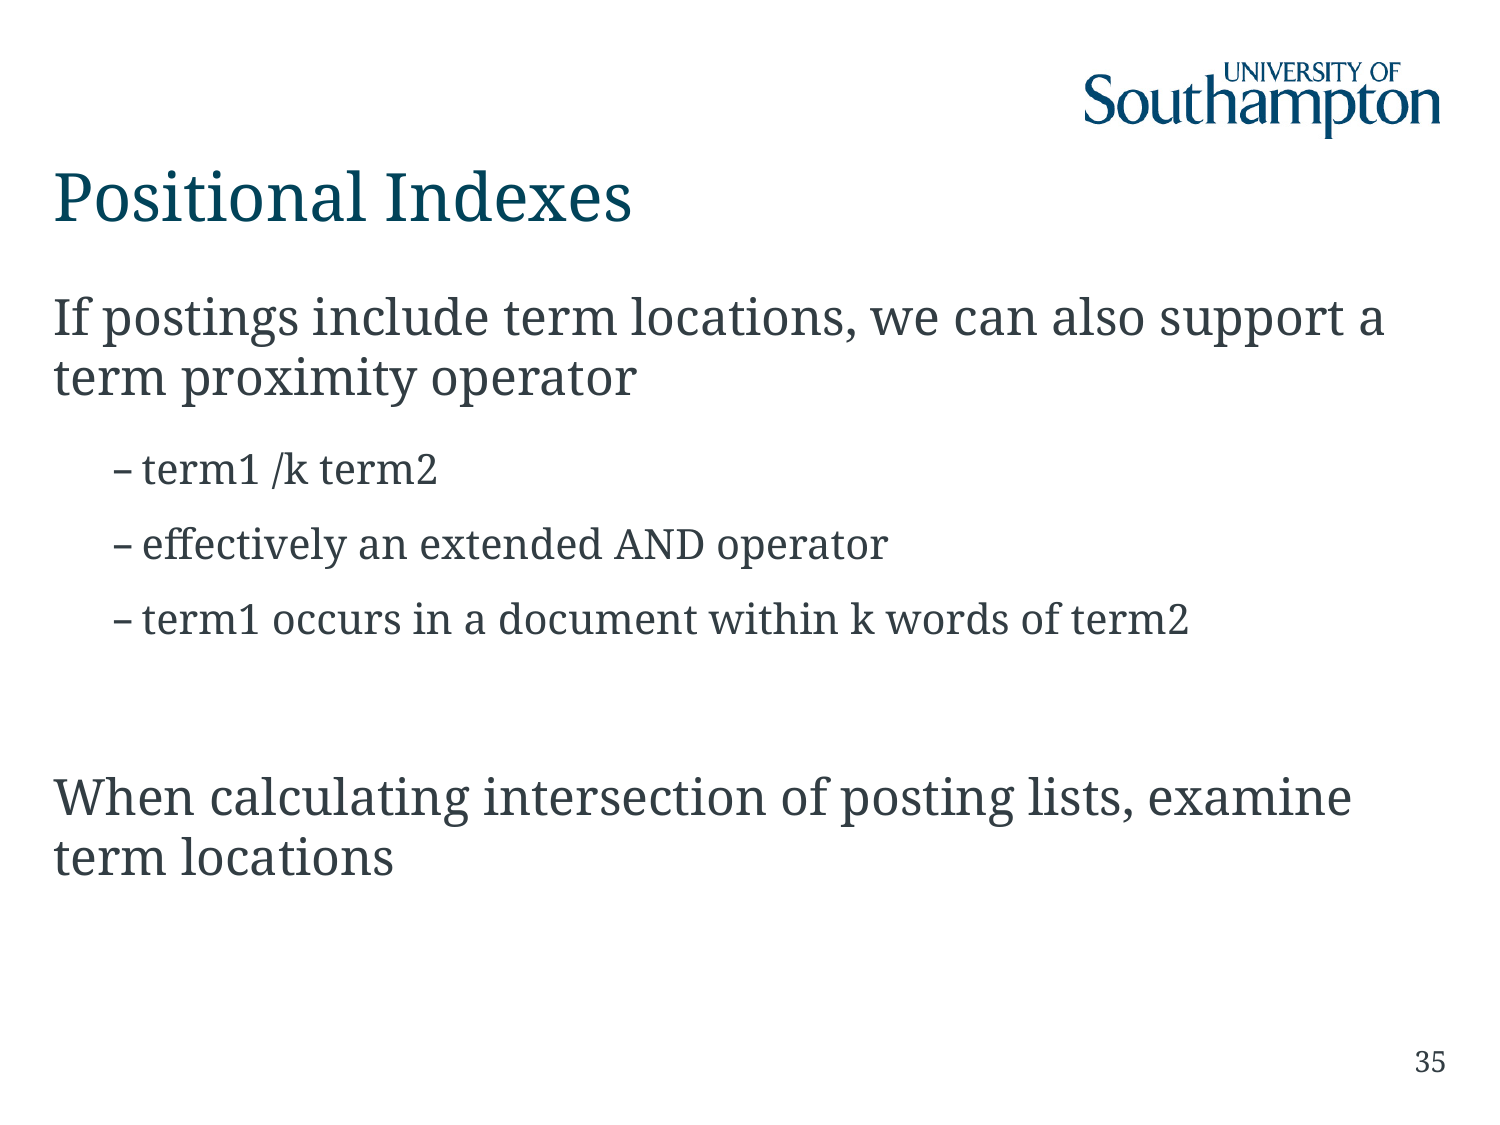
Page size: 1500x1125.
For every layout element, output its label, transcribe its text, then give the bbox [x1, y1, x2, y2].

title Positional Indexes [52, 147, 1448, 255]
slide_number 35 [1159, 1035, 1448, 1088]
list If postings include term locations, we can also support a term proximity operator term1 /k term2 effectively an extended AND operator term1 occurs in a document within k words of term2 When calculating intersection of posting lists, examine term locations [52, 277, 1448, 1011]
picture [1085, 62, 1440, 139]
